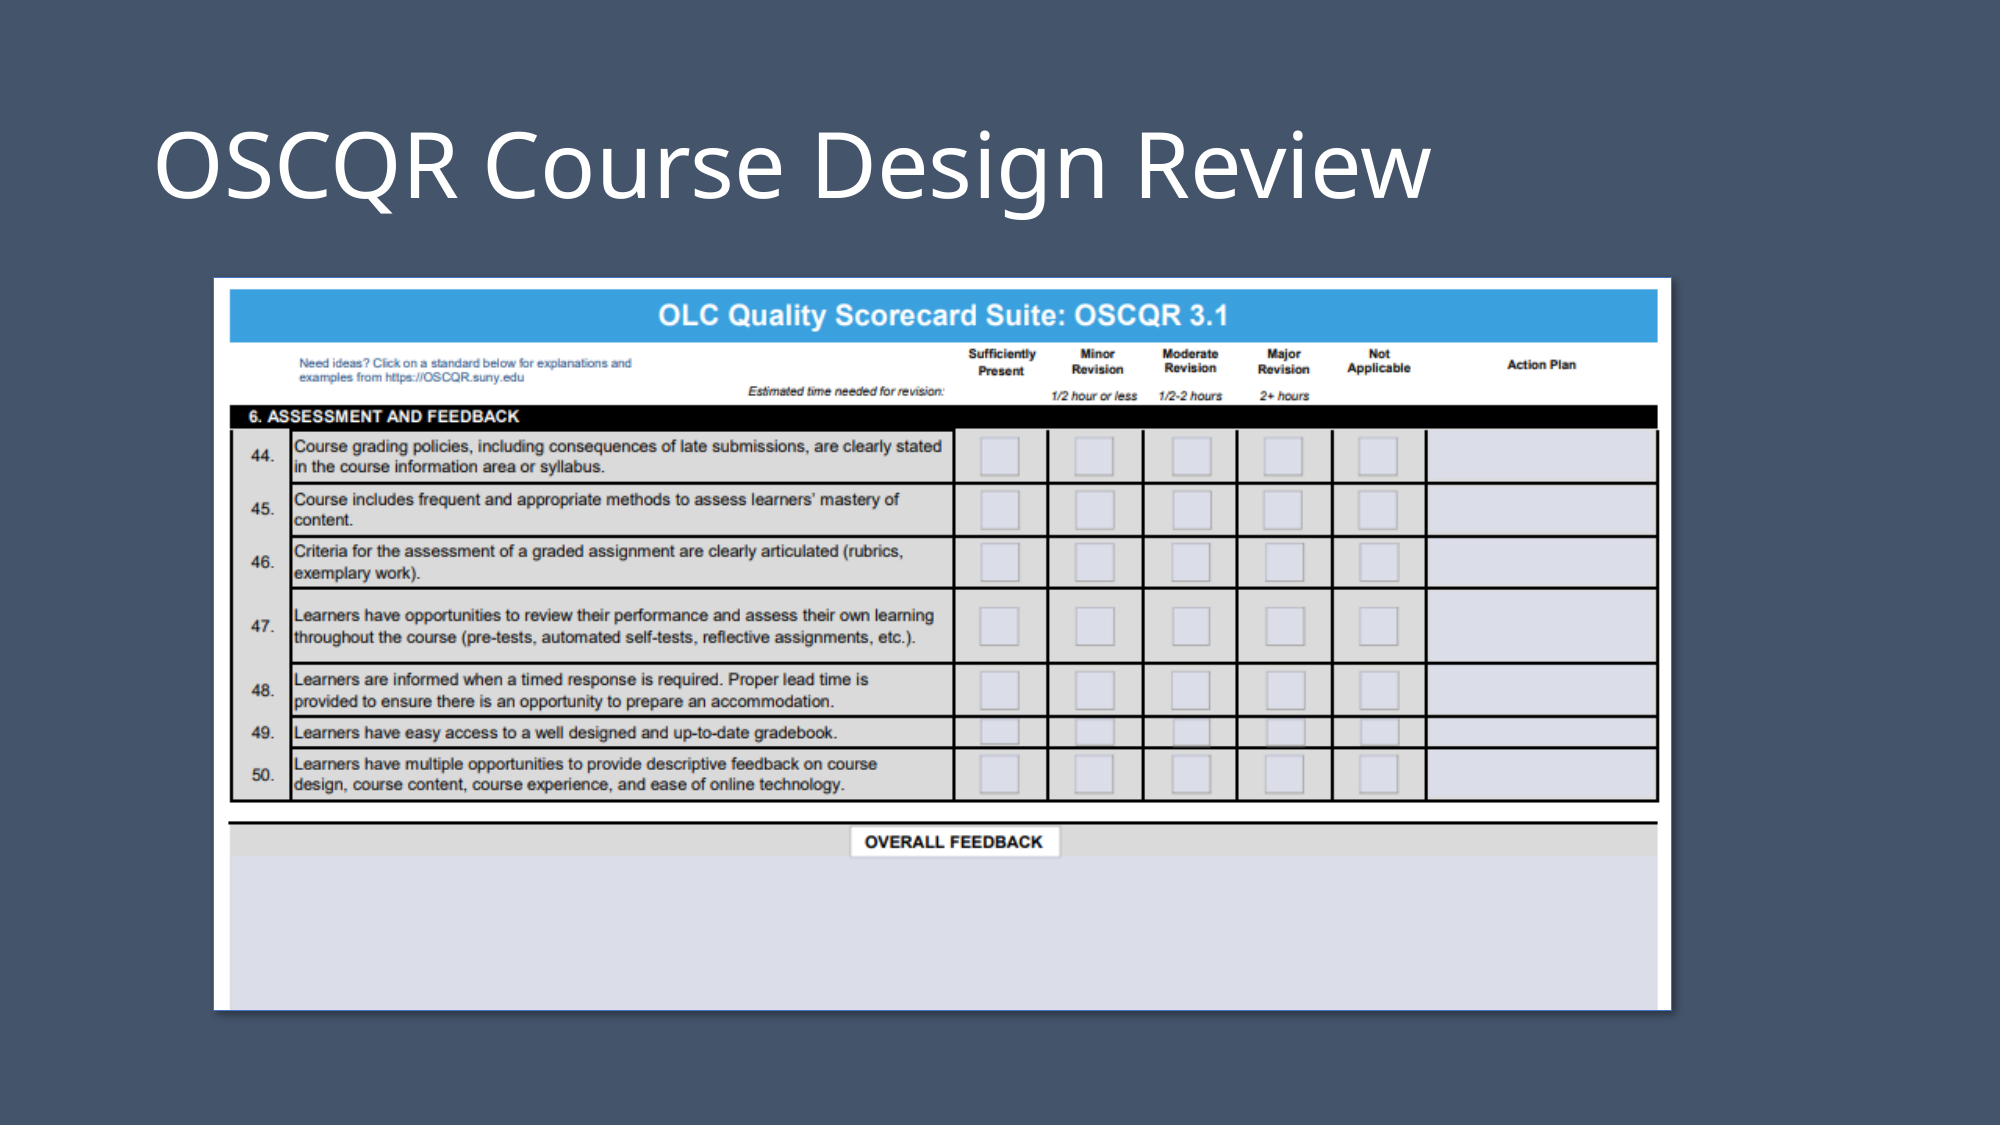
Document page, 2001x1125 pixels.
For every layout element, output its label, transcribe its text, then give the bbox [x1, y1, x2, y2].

picture [213, 277, 1672, 1011]
title OSCQR Course Design Review [137, 59, 1863, 278]
